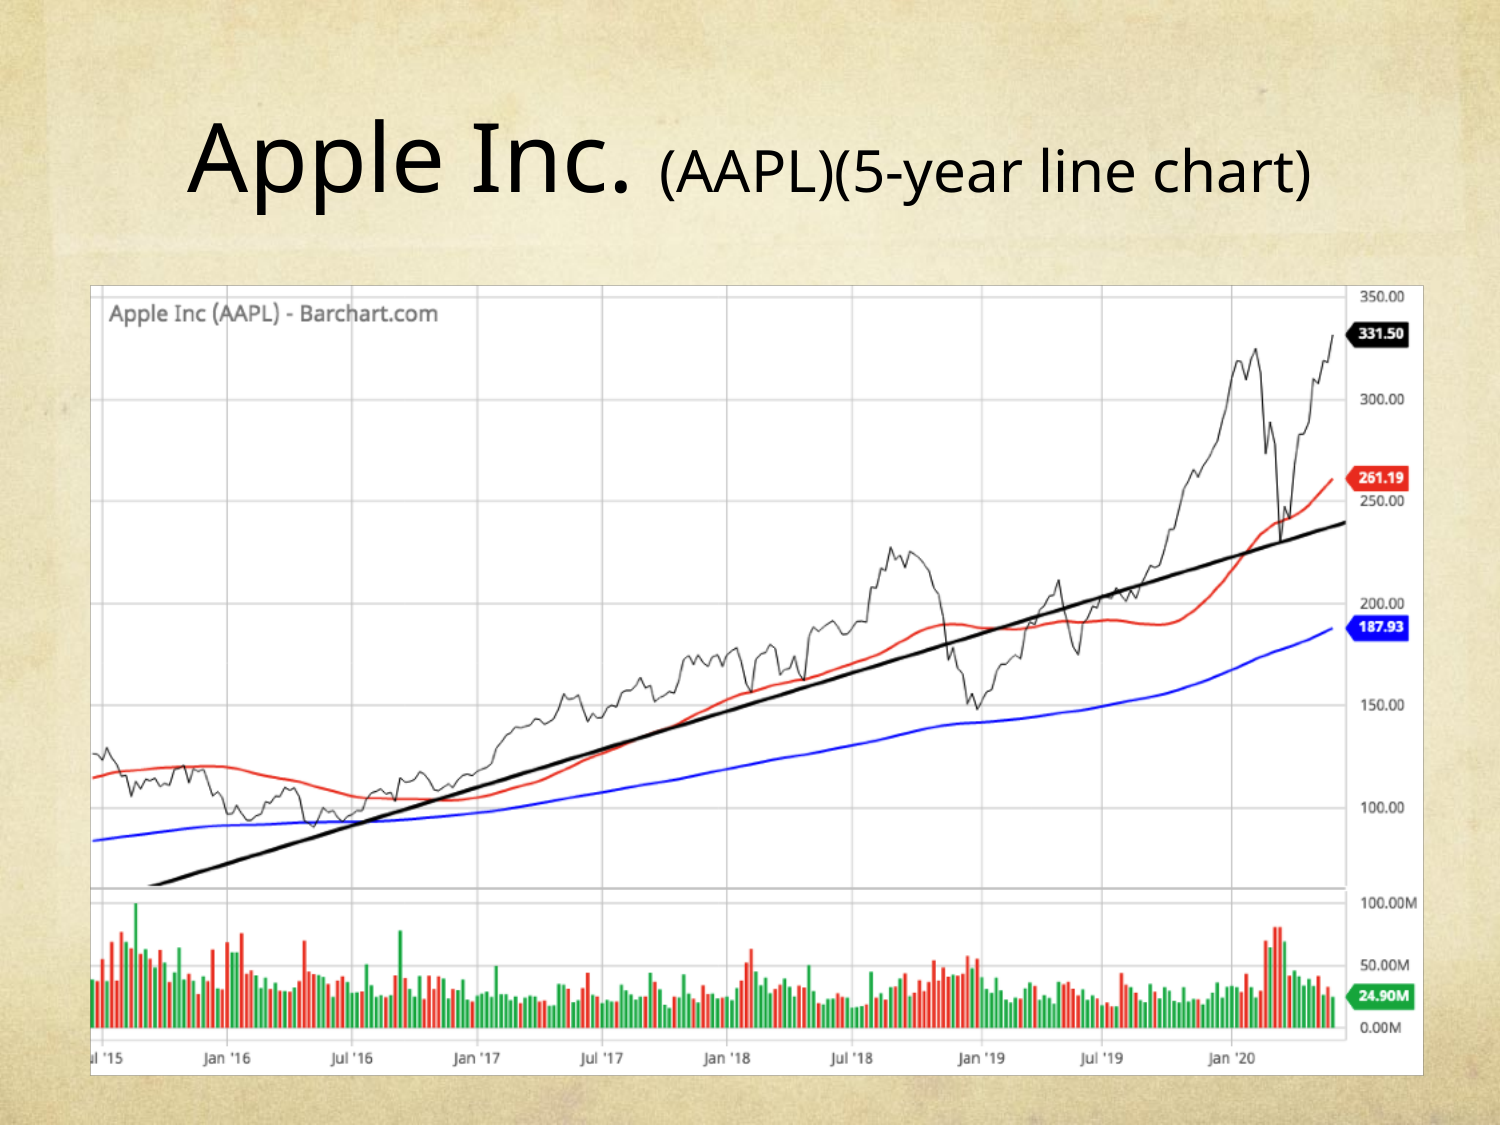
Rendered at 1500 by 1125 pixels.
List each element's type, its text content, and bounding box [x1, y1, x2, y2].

picture [0, 0, 1500, 1125]
title Apple Inc. (AAPL)(5-year line chart) [150, 82, 1350, 217]
